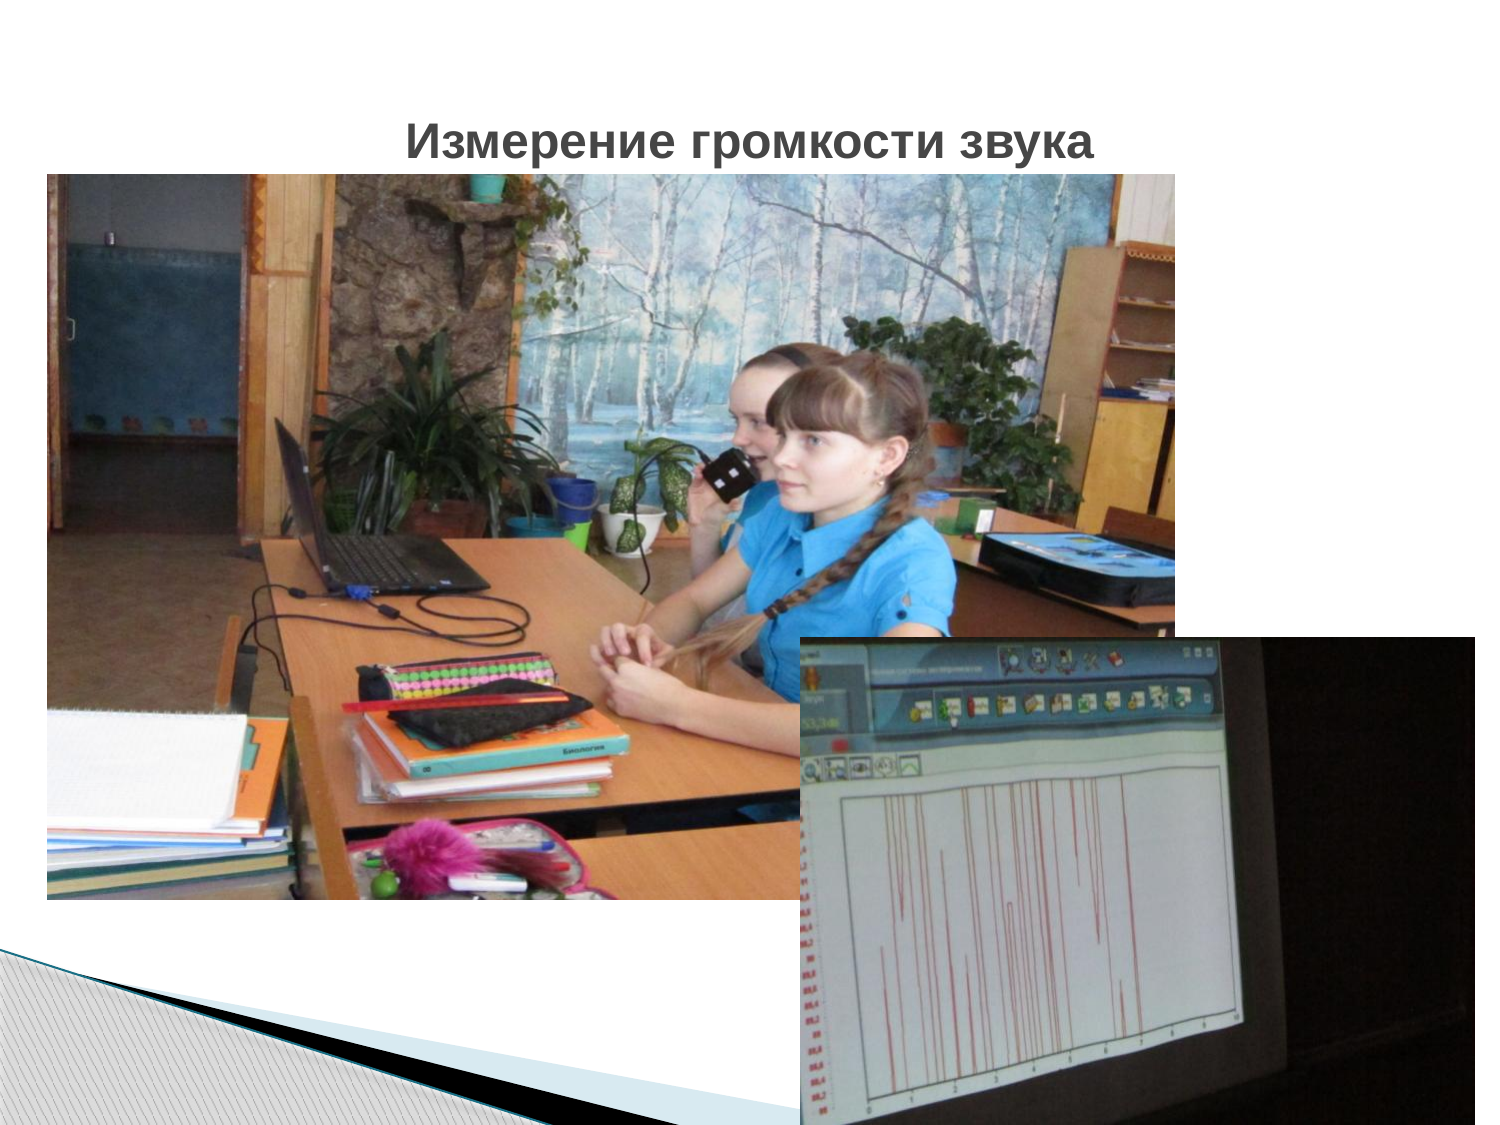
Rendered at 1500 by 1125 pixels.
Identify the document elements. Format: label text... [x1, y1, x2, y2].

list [47, 174, 1176, 901]
picture [799, 637, 1476, 1125]
title Измерение громкости звука [75, 45, 1425, 233]
